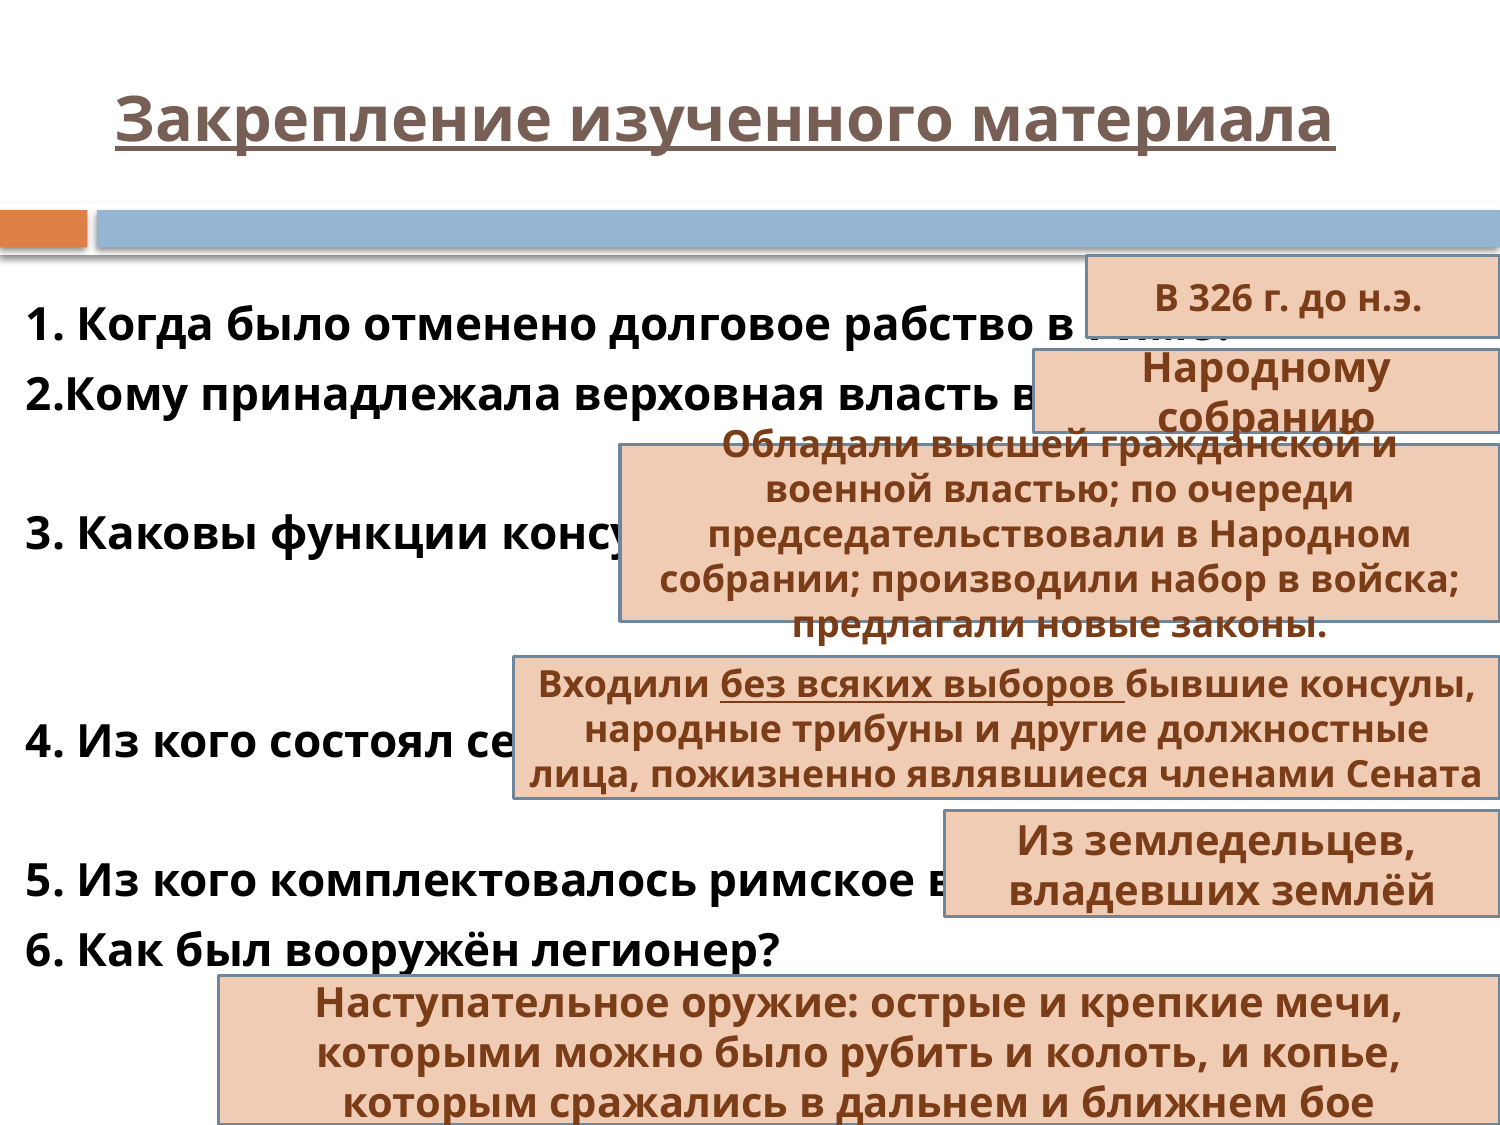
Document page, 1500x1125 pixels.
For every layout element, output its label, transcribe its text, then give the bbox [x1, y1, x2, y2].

text_box В 326 г. до н.э. [1085, 254, 1500, 339]
text_box Входили без всяких выборов бывшие консулы, народные трибуны и другие должностные лица, пожизненно являвшиеся членами Сената [512, 655, 1500, 800]
text_box Из земледельцев, владевших землёй [943, 809, 1500, 918]
text_box Обладали высшей гражданской и военной властью; по очереди председательствовали в Народном собрании; производили набор в войска; предлагали новые законы. [618, 443, 1500, 623]
text_box Народному собранию [1032, 348, 1500, 434]
text_box Наступательное оружие: острые и крепкие мечи, которыми можно было рубить и колоть, и копье, которым сражались в дальнем и ближнем бое [217, 974, 1500, 1125]
title Закрепление изученного материала [99, 44, 1425, 188]
list 1. Когда было отменено долговое рабство в Риме? 2.Кому принадлежала верховная власть в Риме? 3. Каковы функции консулов? 4. Из кого состоял сенат? 5. Из кого комплектовалось римское войско? 6. Как был вооружён легионер? [0, 287, 1438, 1013]
